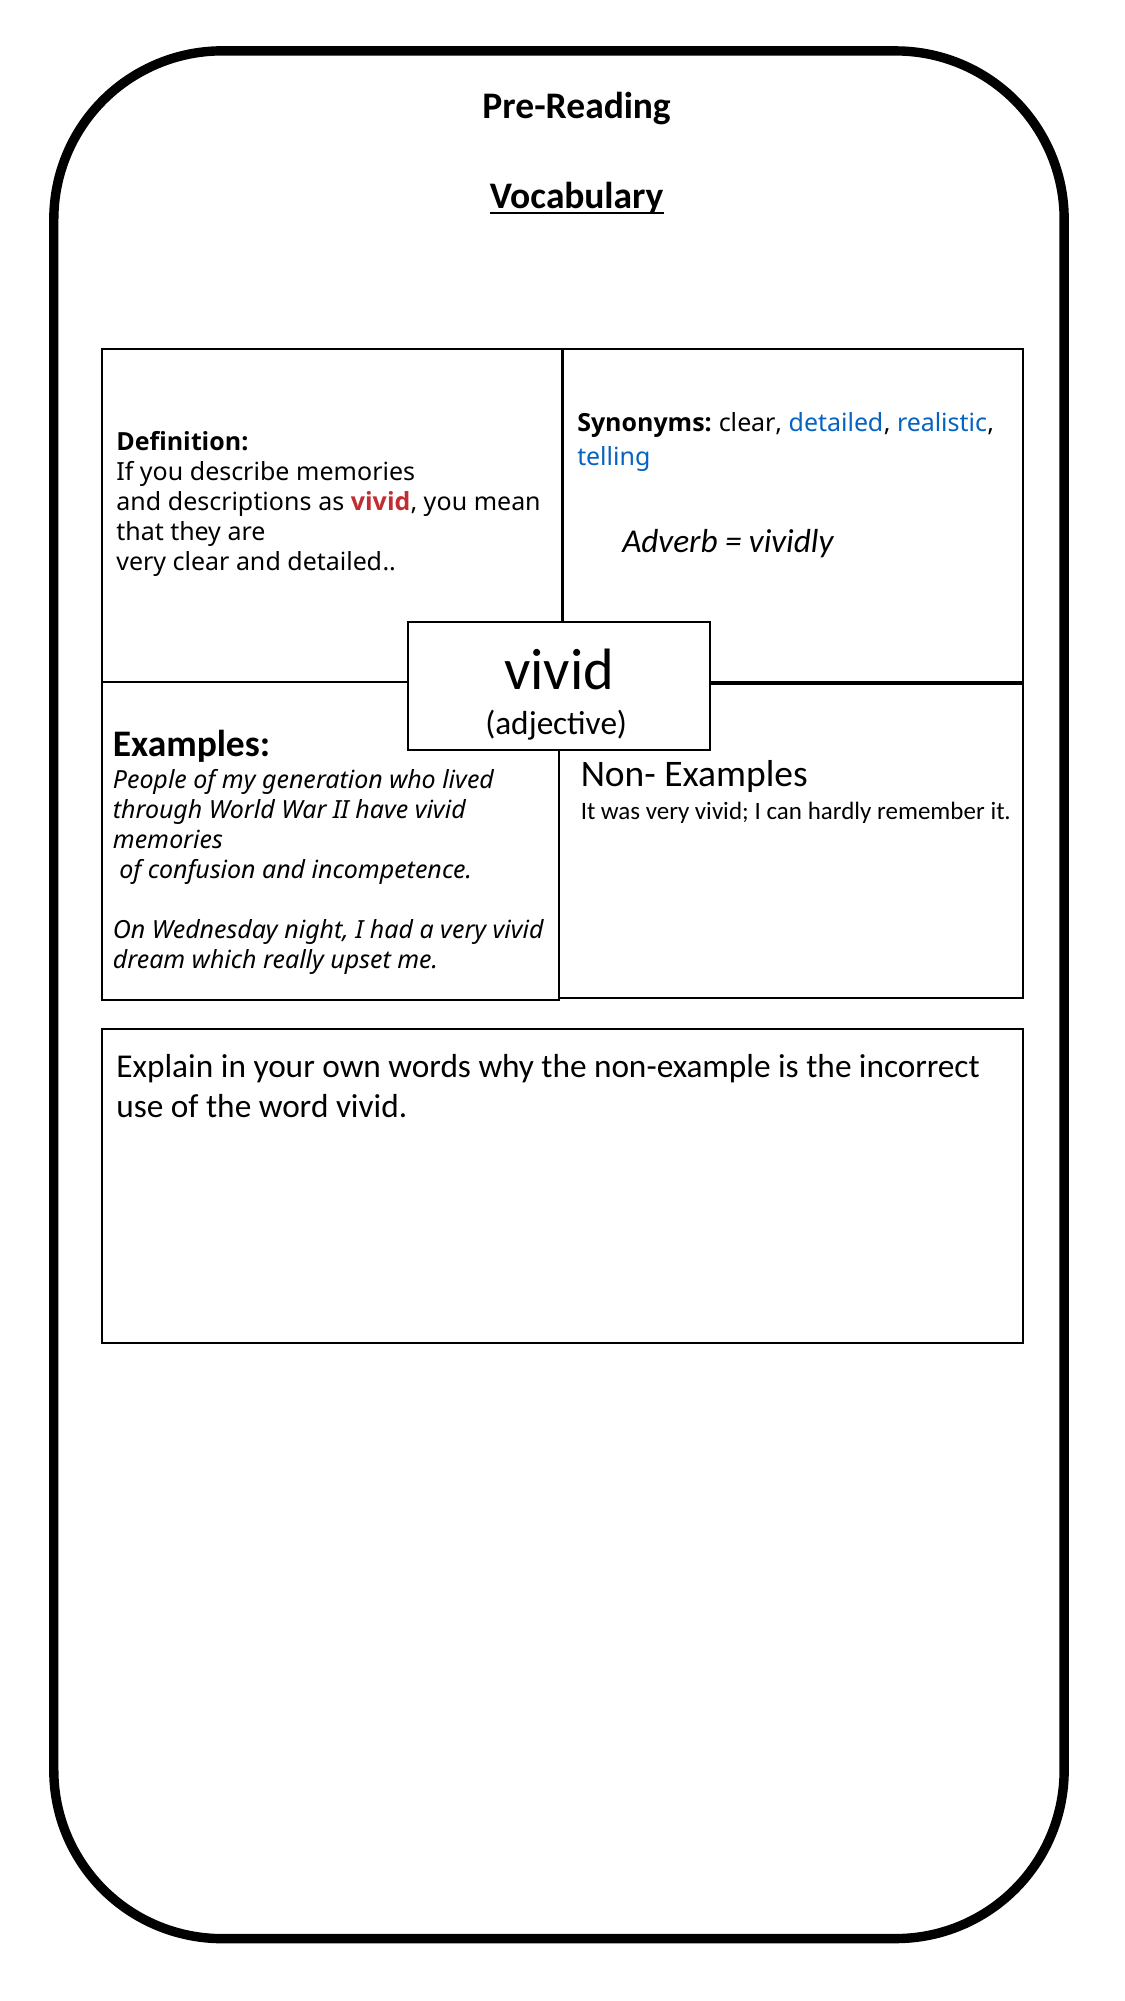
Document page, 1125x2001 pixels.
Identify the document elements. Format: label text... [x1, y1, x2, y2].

text_box [135, 49, 983, 74]
text_box [563, 751, 1024, 999]
text_box Definition: If you describe memories and descriptions as vivid, you mean that they are very clear and detailed.. [101, 348, 561, 681]
text_box [711, 683, 1024, 742]
text_box Adverb = vividly [607, 511, 926, 567]
text_box [52, 100, 1066, 1940]
text_box Synonyms: clear, detailed, realistic, telling [561, 348, 1024, 683]
text_box Examples: People of my generation who lived through World War II have vivid memories of confusion and incompetence. On Wednesday night, I had a very vivid dream which really upset me. [98, 711, 563, 1071]
text_box Non- Examples It was very vivid; I can hardly remember it. [566, 742, 1031, 862]
text_box Explain in your own words why the non-example is the incorrect use of the word vivid. [101, 1028, 1024, 1344]
text_box vivid (adjective) [407, 621, 711, 751]
text_box [101, 681, 407, 711]
text_box Pre-Reading Vocabulary [101, 74, 1052, 404]
